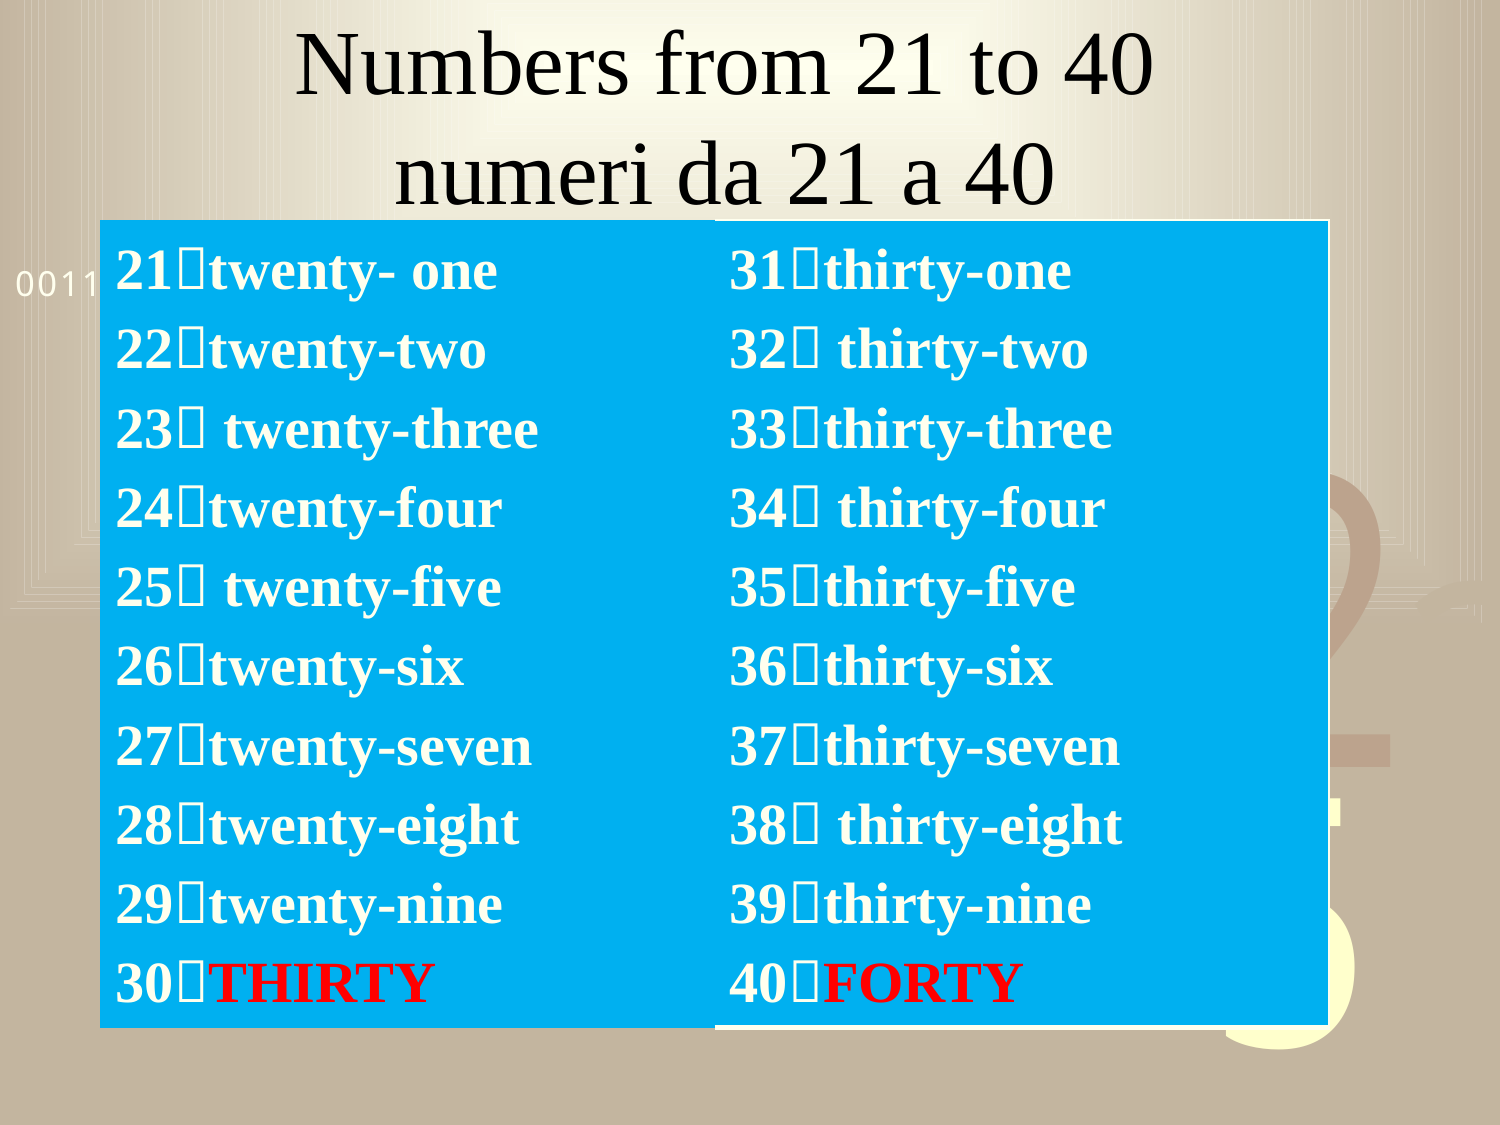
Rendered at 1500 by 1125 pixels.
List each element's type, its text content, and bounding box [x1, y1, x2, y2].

table_header 31thirty-one 32 thirty-two 33thirty-three 34 thirty-four 35thirty-five 36thirty-six 37thirty-seven 38 thirty-eight 39thirty-nine 40FORTY [715, 221, 1328, 1025]
title Numbers from 21 to 40 numeri da 21 a 40 [88, 19, 1364, 207]
table_header 21twenty- one 22twenty-two 23 twenty-three 24twenty-four 25 twenty-five 26twenty-six 27twenty-seven 28twenty-eight 29twenty-nine 30THIRTY [100, 220, 715, 1028]
